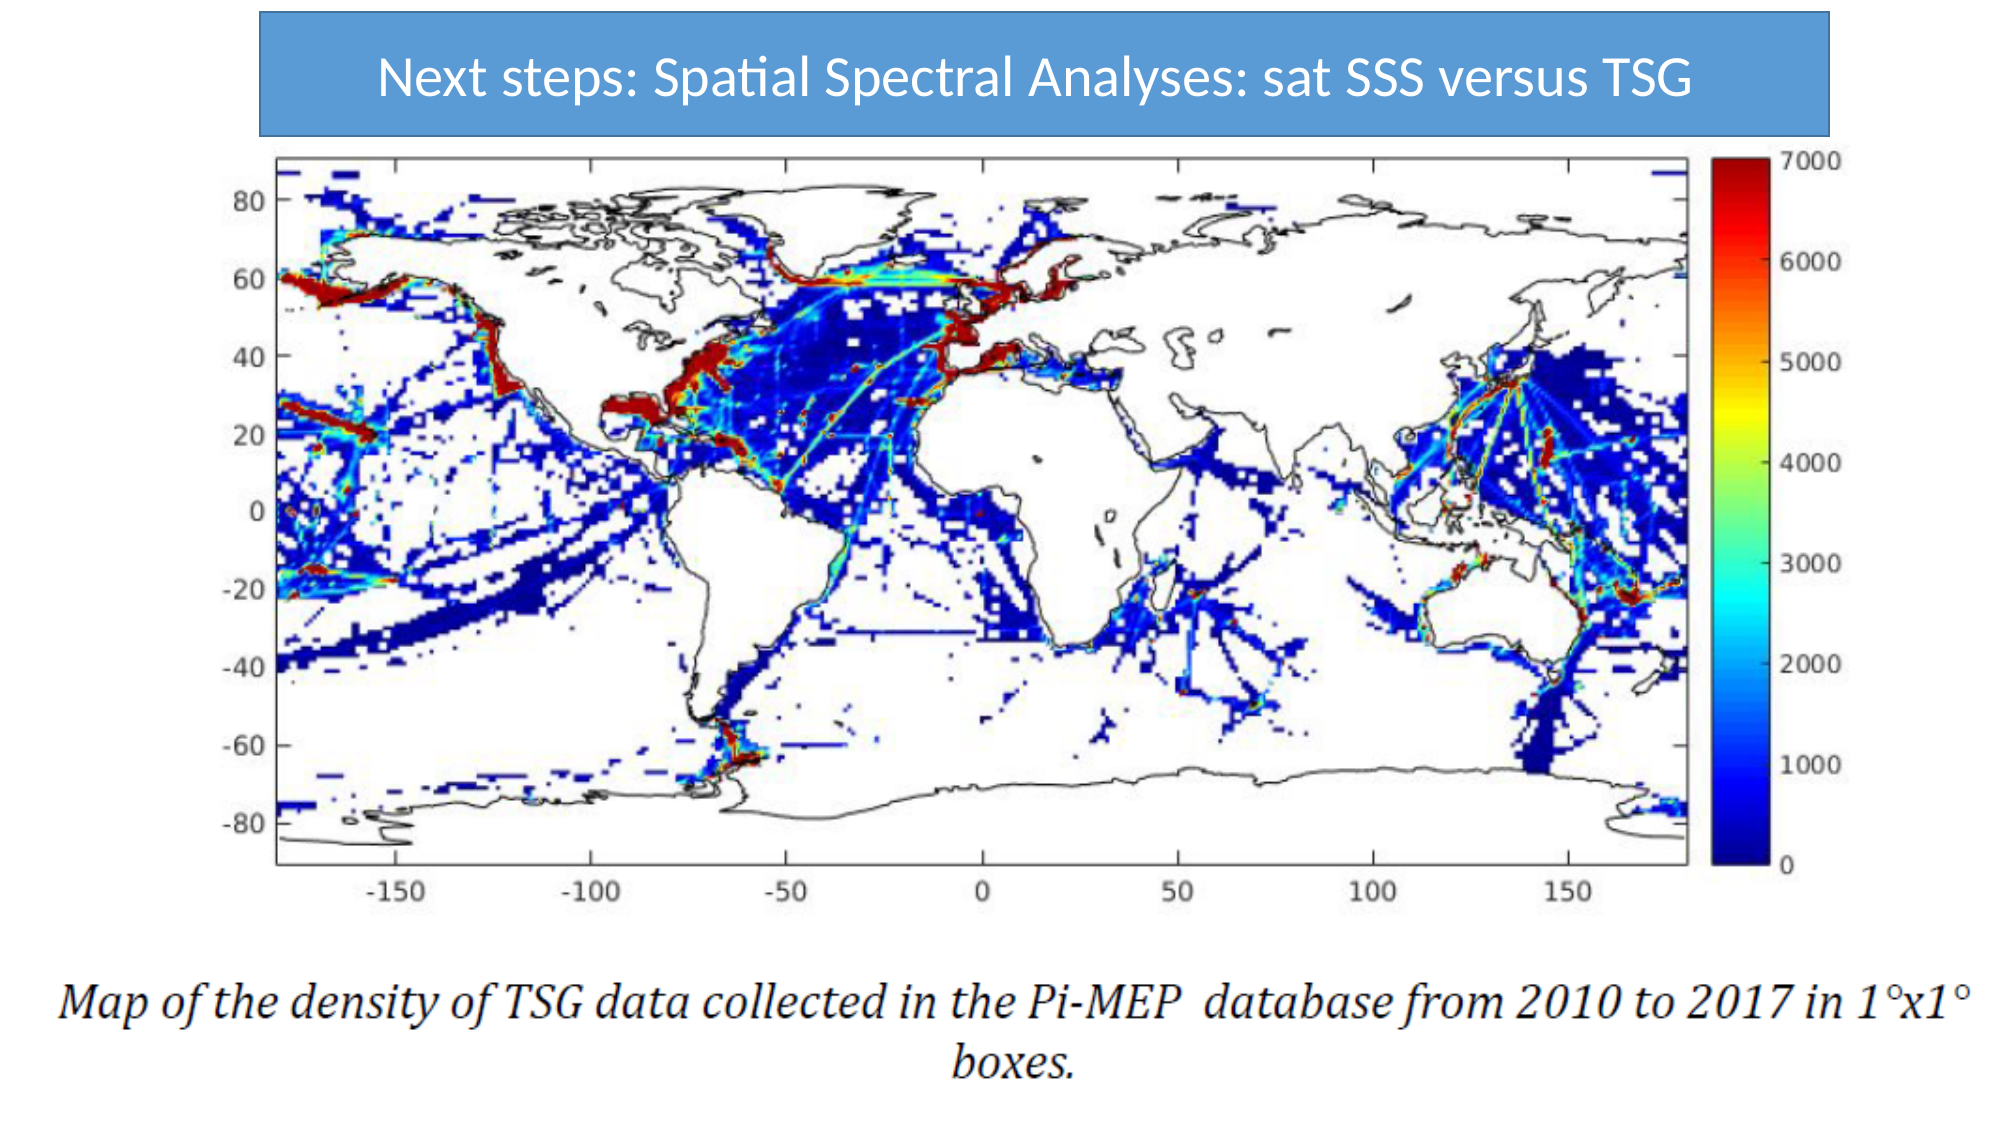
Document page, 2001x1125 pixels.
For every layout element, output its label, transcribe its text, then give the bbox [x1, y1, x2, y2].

text_box Next steps: Spatial Spectral Analyses: sat SSS versus TSG [242, 30, 1830, 97]
text_box [259, 11, 1830, 30]
picture [0, 97, 2000, 1103]
